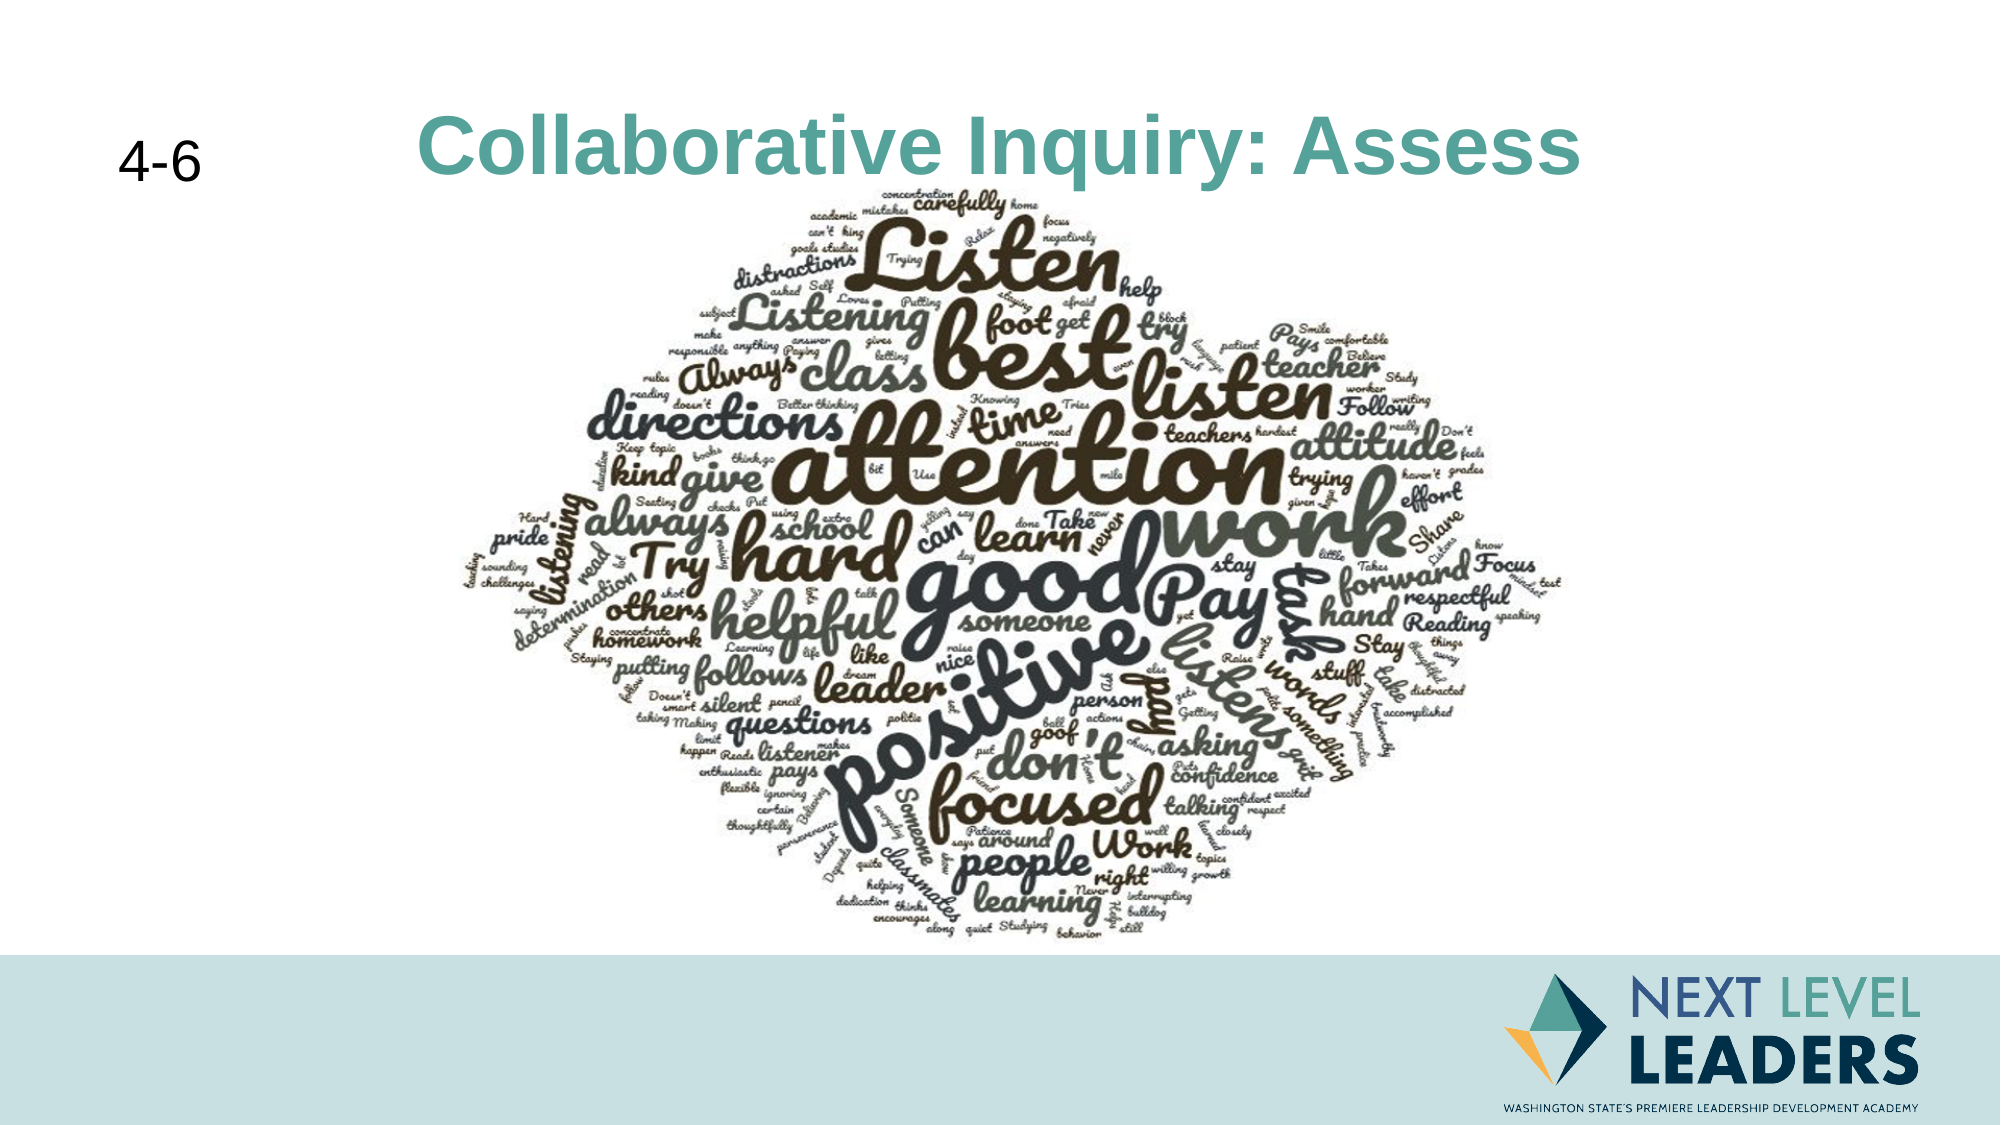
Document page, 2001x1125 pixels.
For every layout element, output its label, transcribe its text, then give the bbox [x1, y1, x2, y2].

text_box [0, 955, 2000, 1125]
picture [416, 121, 1584, 950]
text_box 4-6 [103, 115, 325, 201]
title Collaborative Inquiry: Assess [137, 38, 1863, 257]
picture [1499, 966, 1925, 1119]
